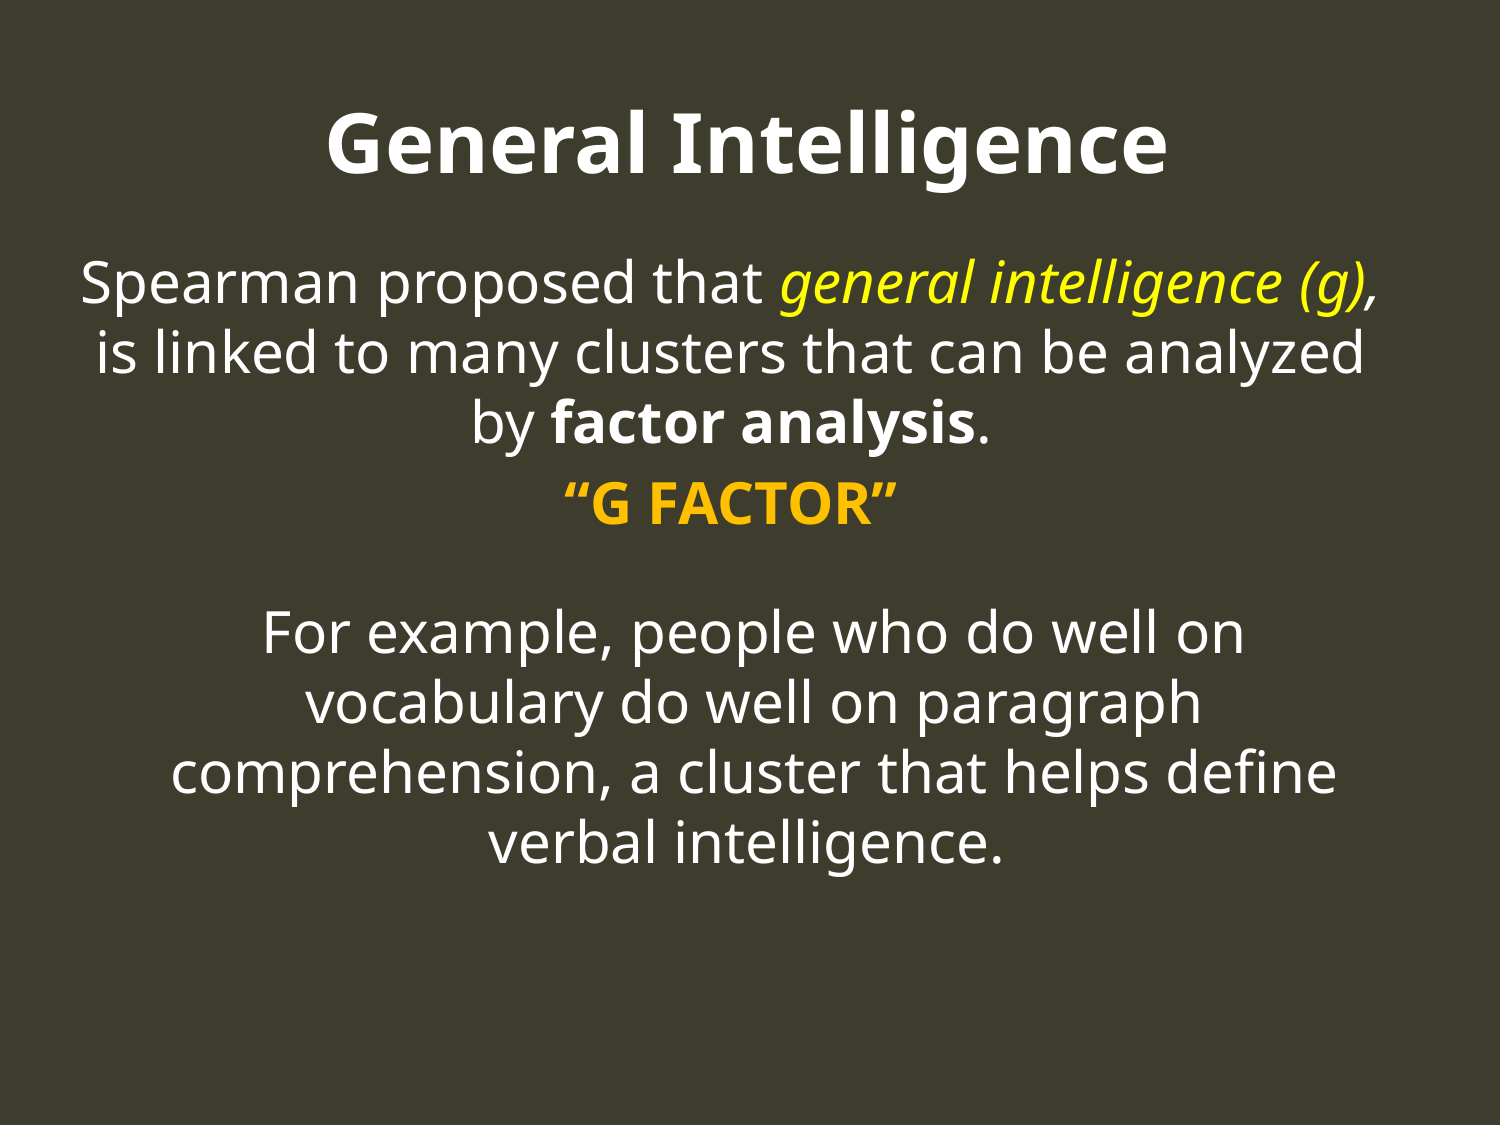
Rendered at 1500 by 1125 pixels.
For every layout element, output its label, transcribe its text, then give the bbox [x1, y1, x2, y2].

text_box For example, people who do well on vocabulary do well on paragraph comprehension, a cluster that helps define verbal intelligence. [115, 587, 1394, 888]
title General Intelligence [110, 46, 1386, 235]
text_box Spearman proposed that general intelligence (g), is linked to many clusters that can be analyzed by factor analysis. “G FACTOR” [49, 237, 1413, 488]
